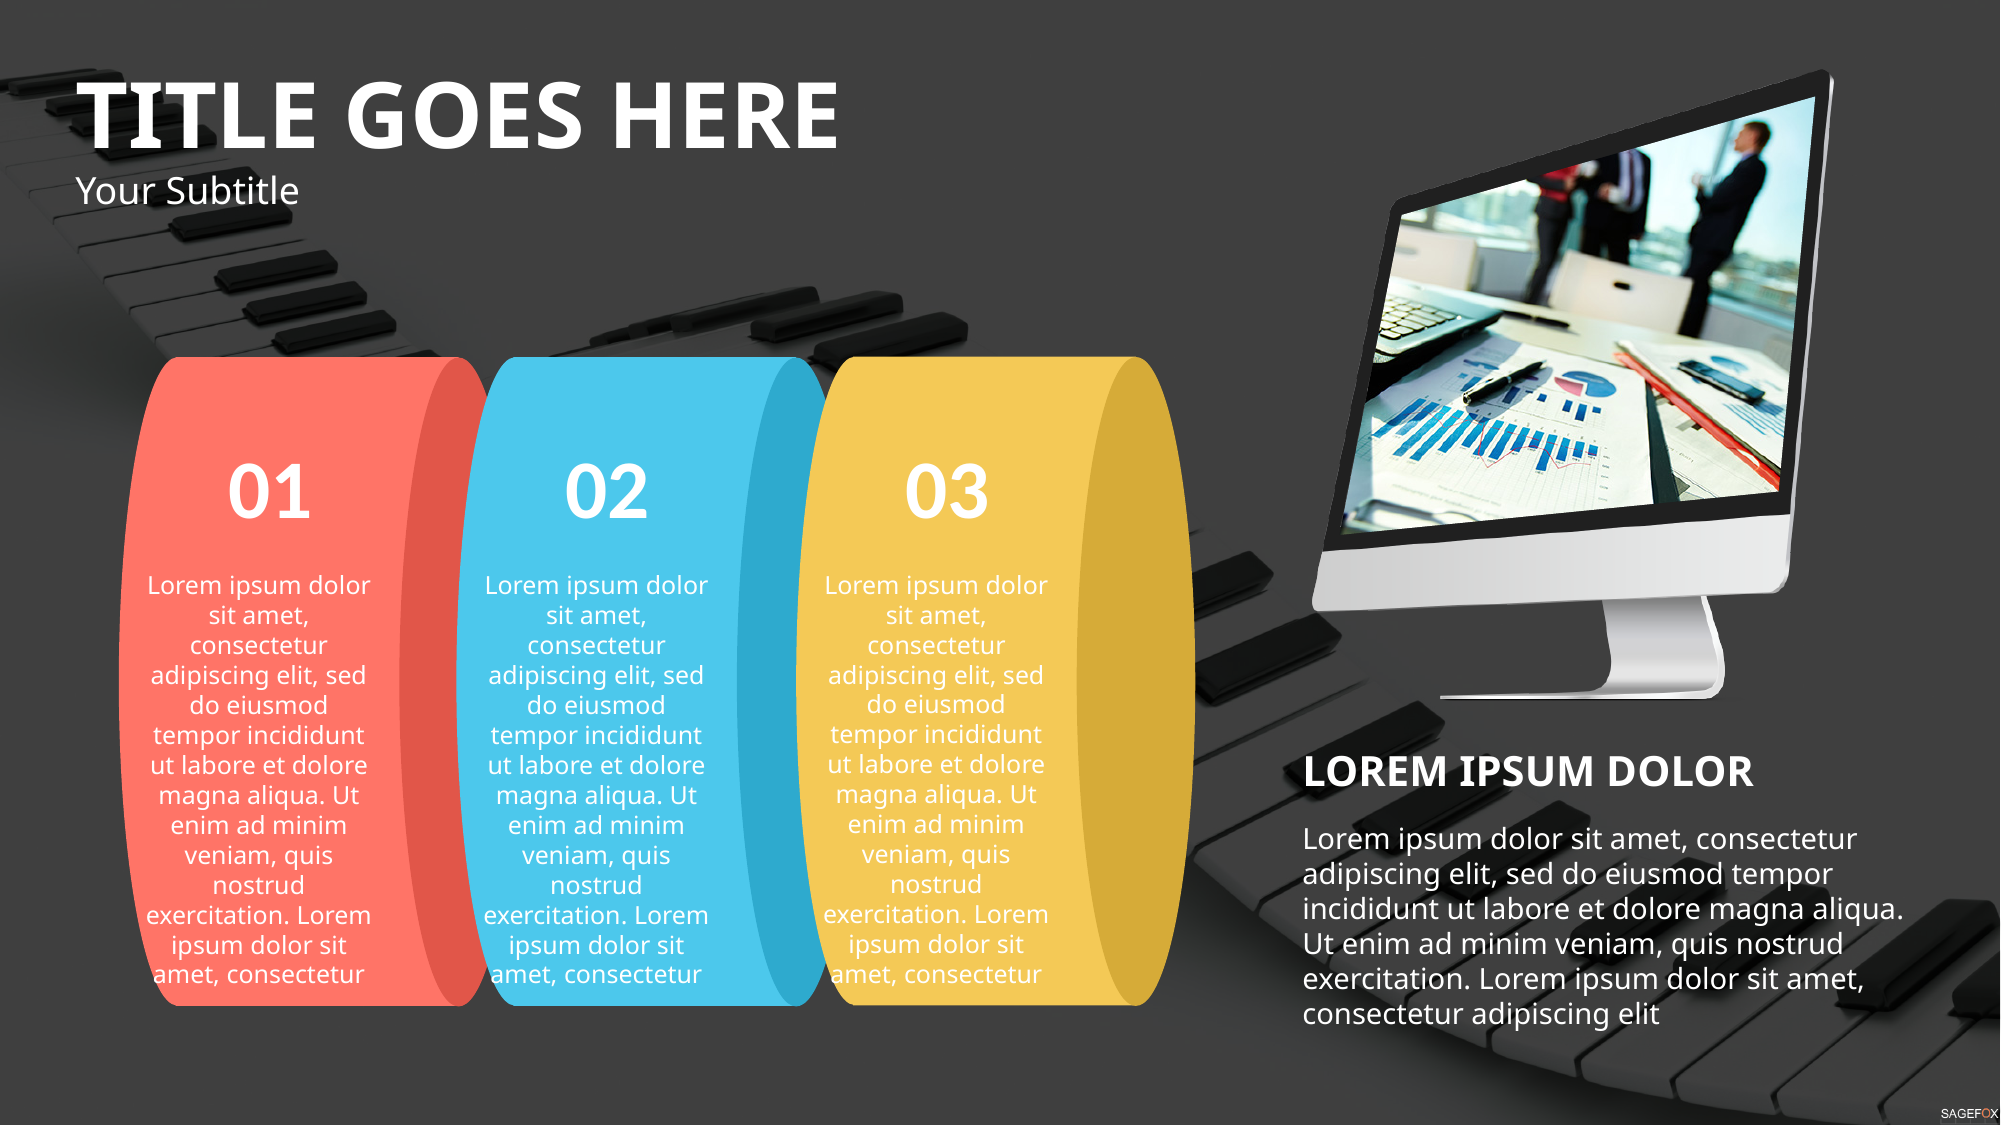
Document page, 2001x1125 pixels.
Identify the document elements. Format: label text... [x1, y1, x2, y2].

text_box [796, 356, 1196, 1006]
text_box LOREM IPSUM DOLOR Lorem ipsum dolor sit amet, consectetur adipiscing elit, sed do eiusmod tempor incididunt ut labore et dolore magna aliqua. Ut enim ad minim veniam, quis nostrud exercitation. Lorem ipsum dolor sit amet, consectetur adipiscing elit [1287, 737, 1938, 1038]
picture [0, 0, 2001, 1125]
text_box TITLE GOES HERE Your Subtitle [60, 49, 1036, 220]
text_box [456, 356, 856, 1007]
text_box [118, 356, 456, 1007]
